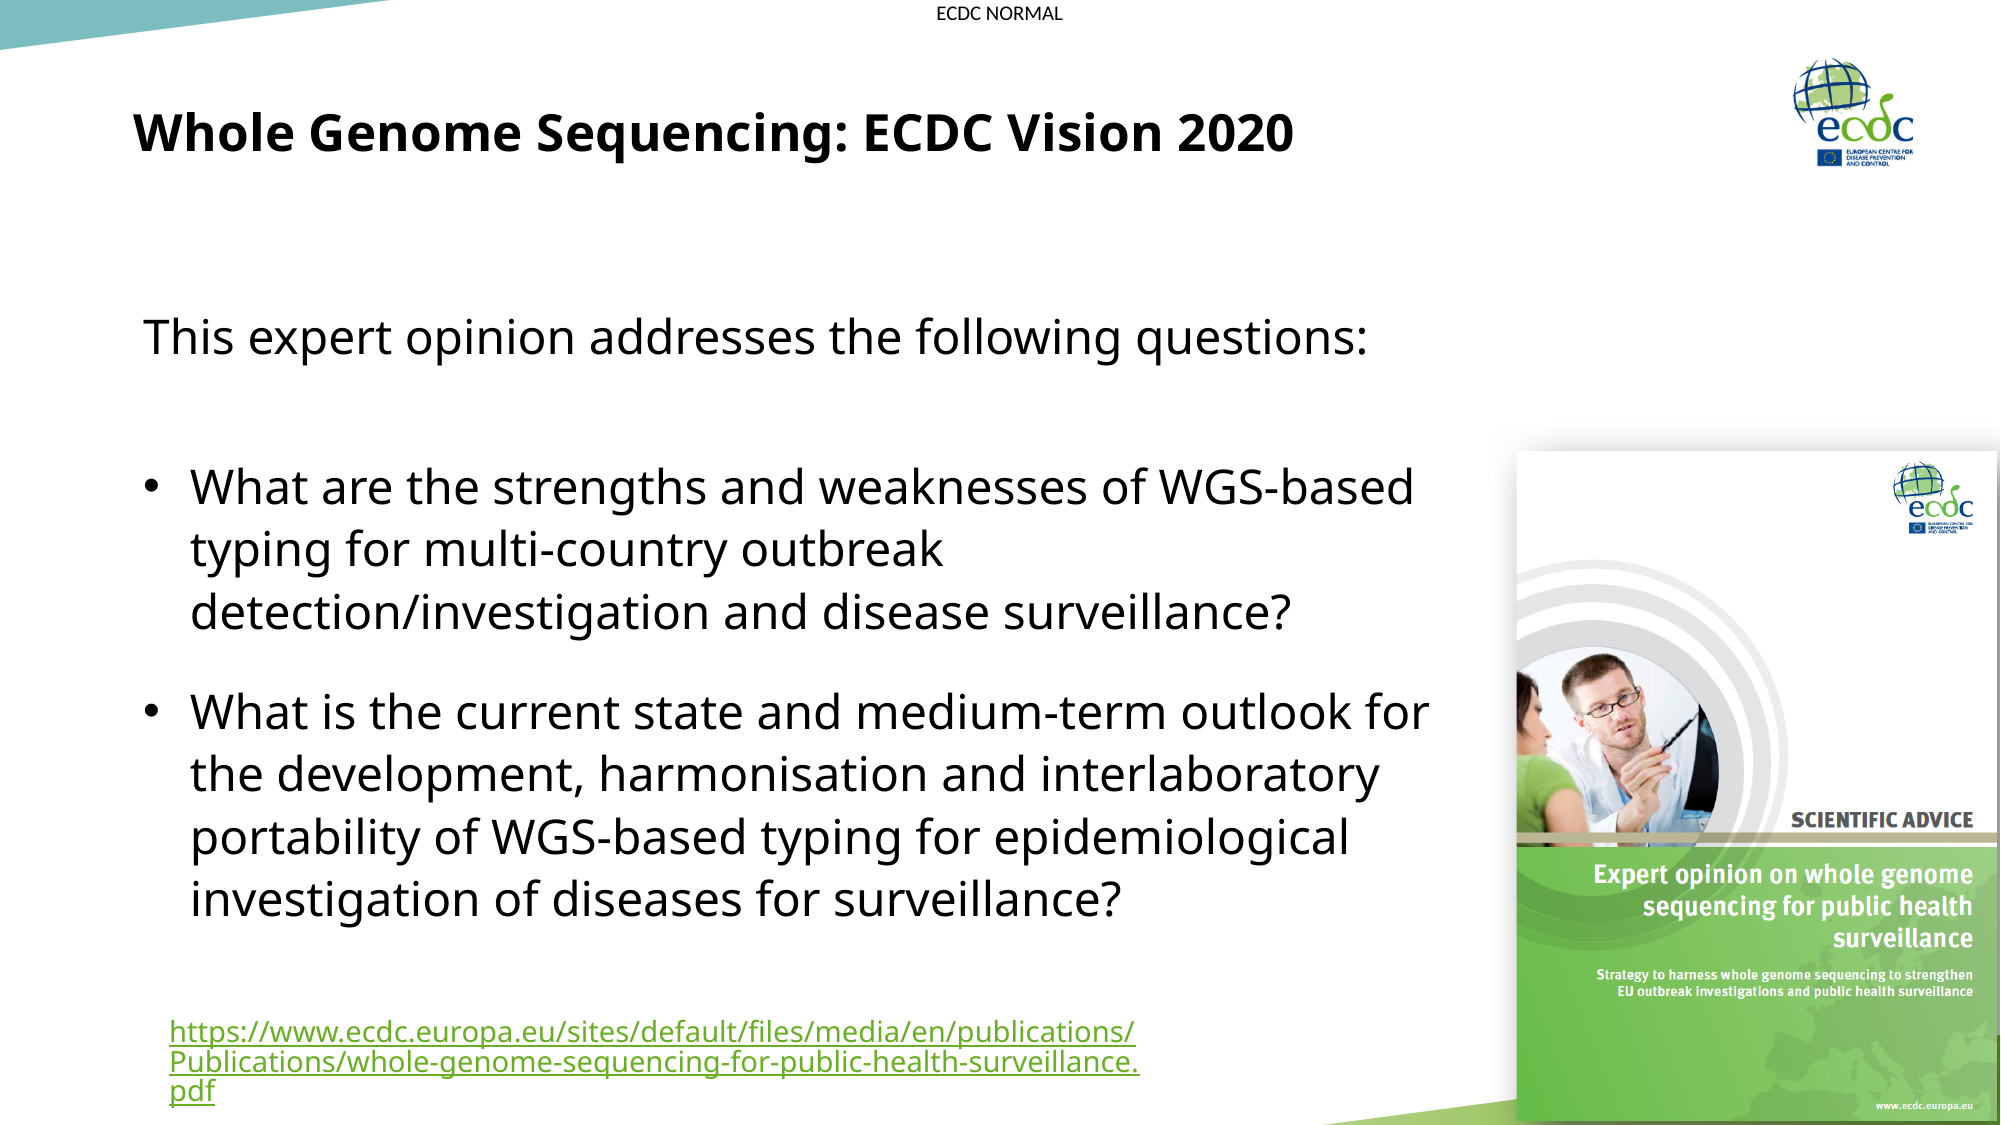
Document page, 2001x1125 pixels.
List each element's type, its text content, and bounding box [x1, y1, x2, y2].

picture [0, 0, 2001, 1125]
text_box https://www.ecdc.europa.eu/sites/default/files/media/en/publications/Publications/whole-genome-sequencing-for-public-health-surveillance.pdf [154, 1006, 1155, 1061]
title Whole Genome Sequencing: ECDC Vision 2020 [118, 98, 1654, 234]
list This expert opinion addresses the following questions: What are the strengths and weaknesses of WGS-based typing for multi-country outbreak detection/investigation and disease surveillance? What is the current state and medium-term outlook for the development, harmonisation and interlaboratory portability of WGS-based typing for epidemiological investigation of diseases for surveillance? [128, 293, 1484, 946]
slide_number 7 [1483, 1062, 1934, 1123]
